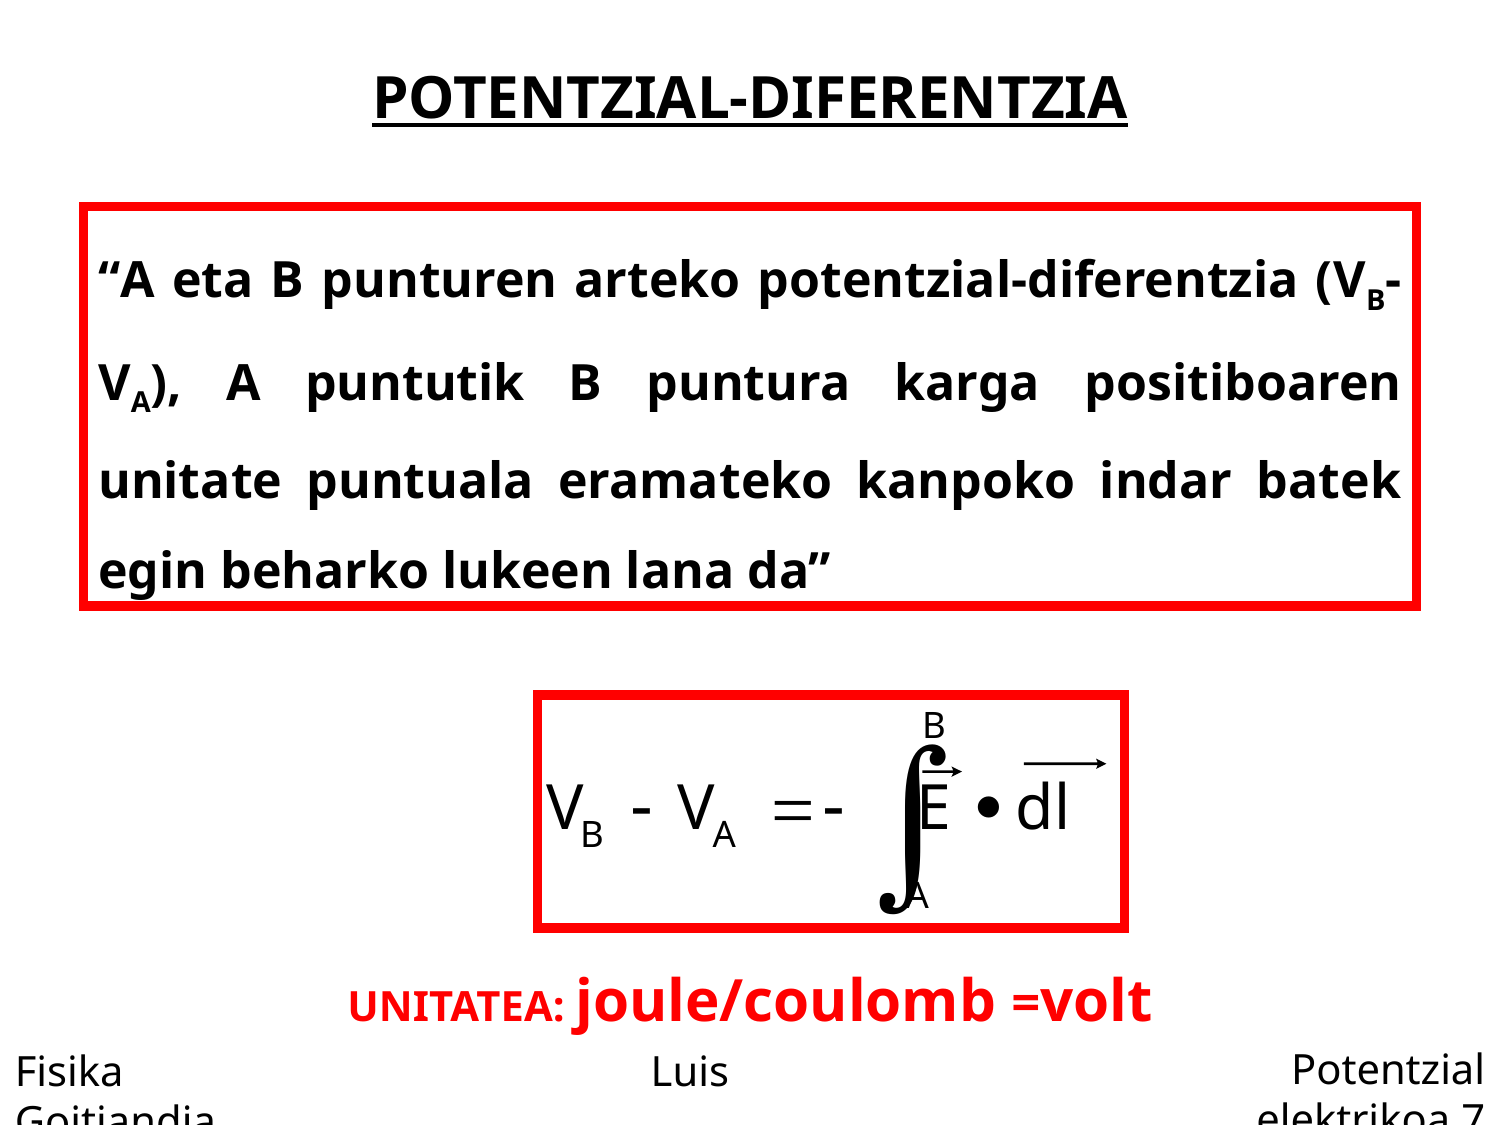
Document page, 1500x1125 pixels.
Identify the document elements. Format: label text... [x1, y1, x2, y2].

text_box POTENTZIAL-DIFERENTZIA [357, 52, 1143, 138]
text_box “A eta B punturen arteko potentzial-diferentzia (VB-VA), A puntutik B puntura karga positiboaren unitate puntuala eramateko kanpoko indar batek egin beharko lukeen lana da” [83, 206, 1417, 606]
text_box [541, 699, 1121, 924]
text_box UNITATEA: joule/coulomb =volt [332, 955, 1168, 1041]
